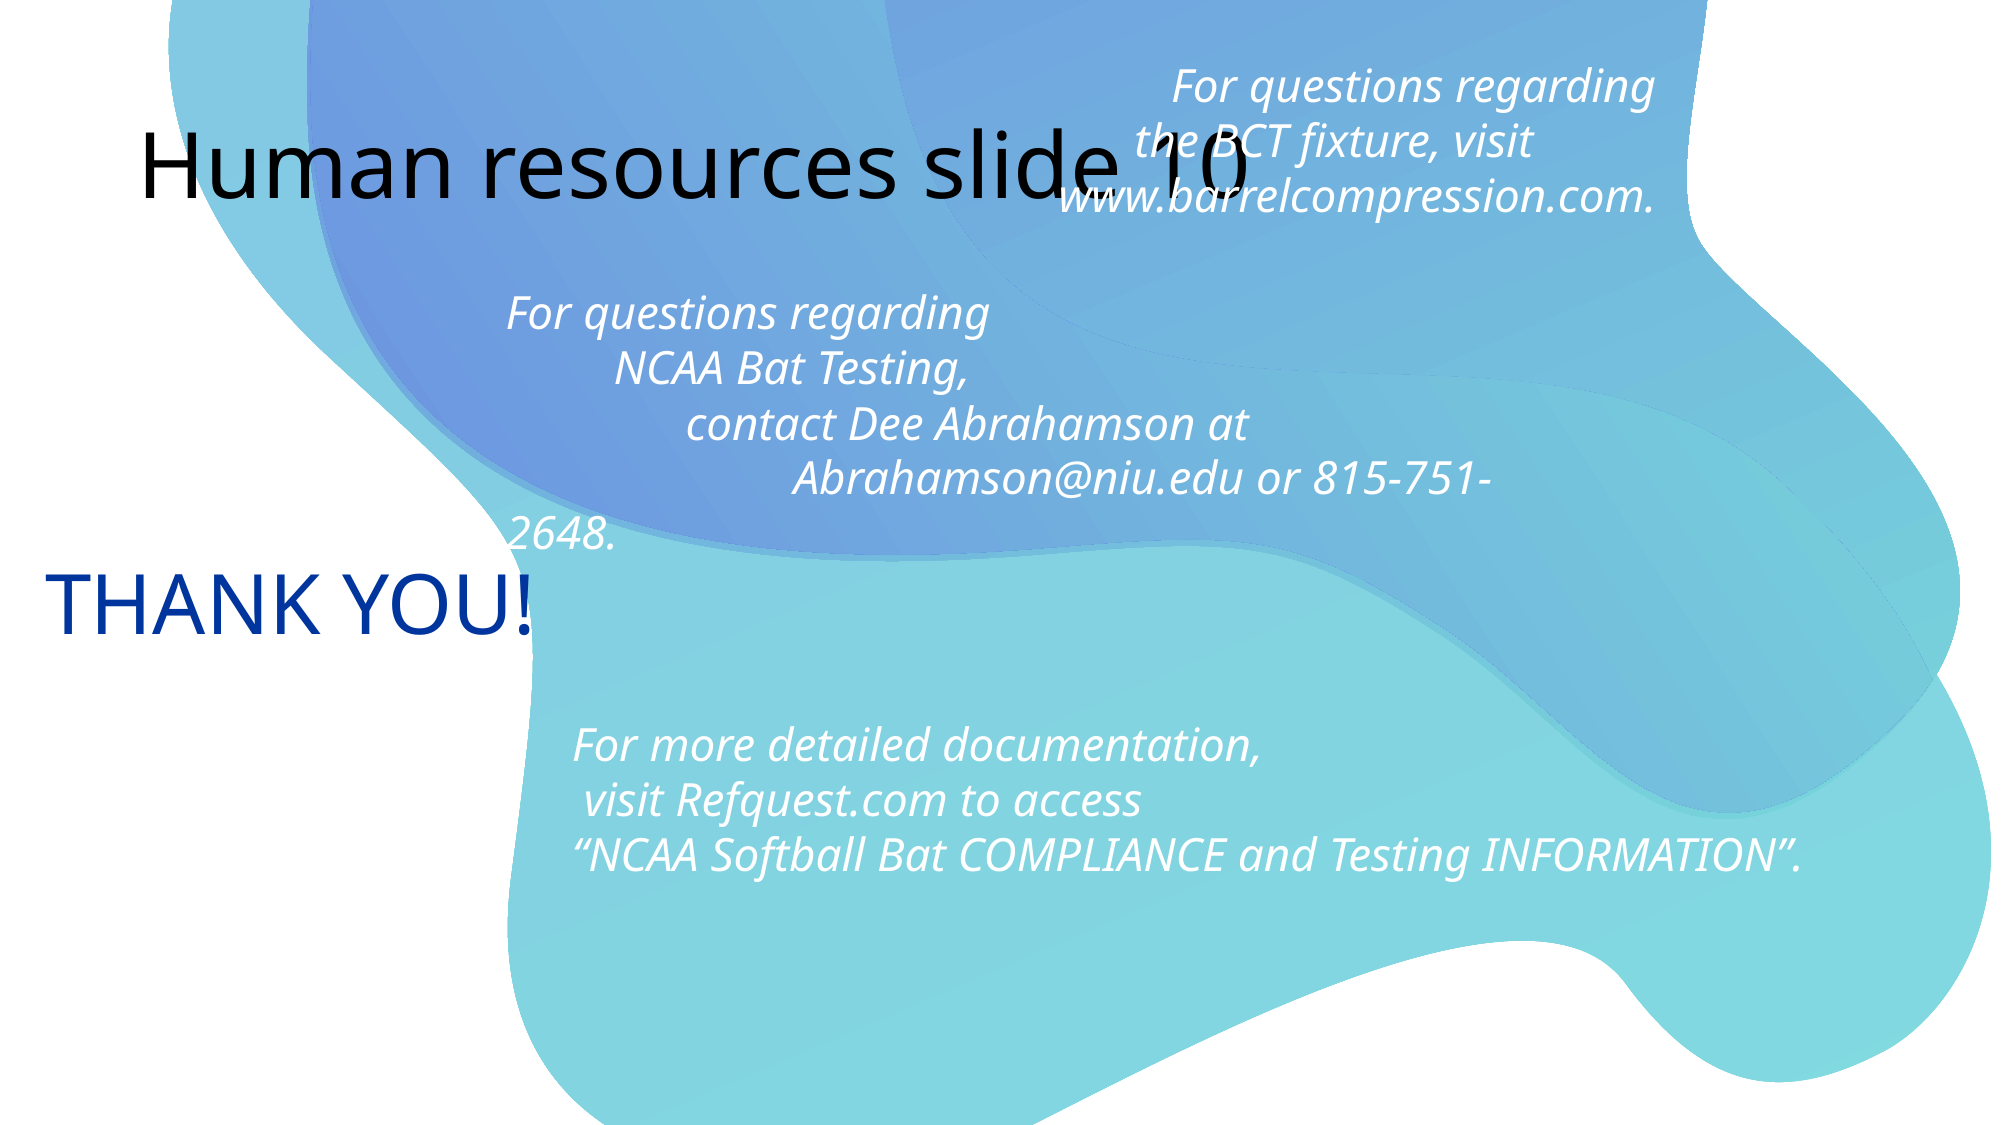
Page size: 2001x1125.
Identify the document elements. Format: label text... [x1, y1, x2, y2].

text_box THANK YOU! [30, 543, 196, 659]
title Human resources slide 10 [137, 59, 196, 278]
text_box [196, 0, 1914, 1125]
